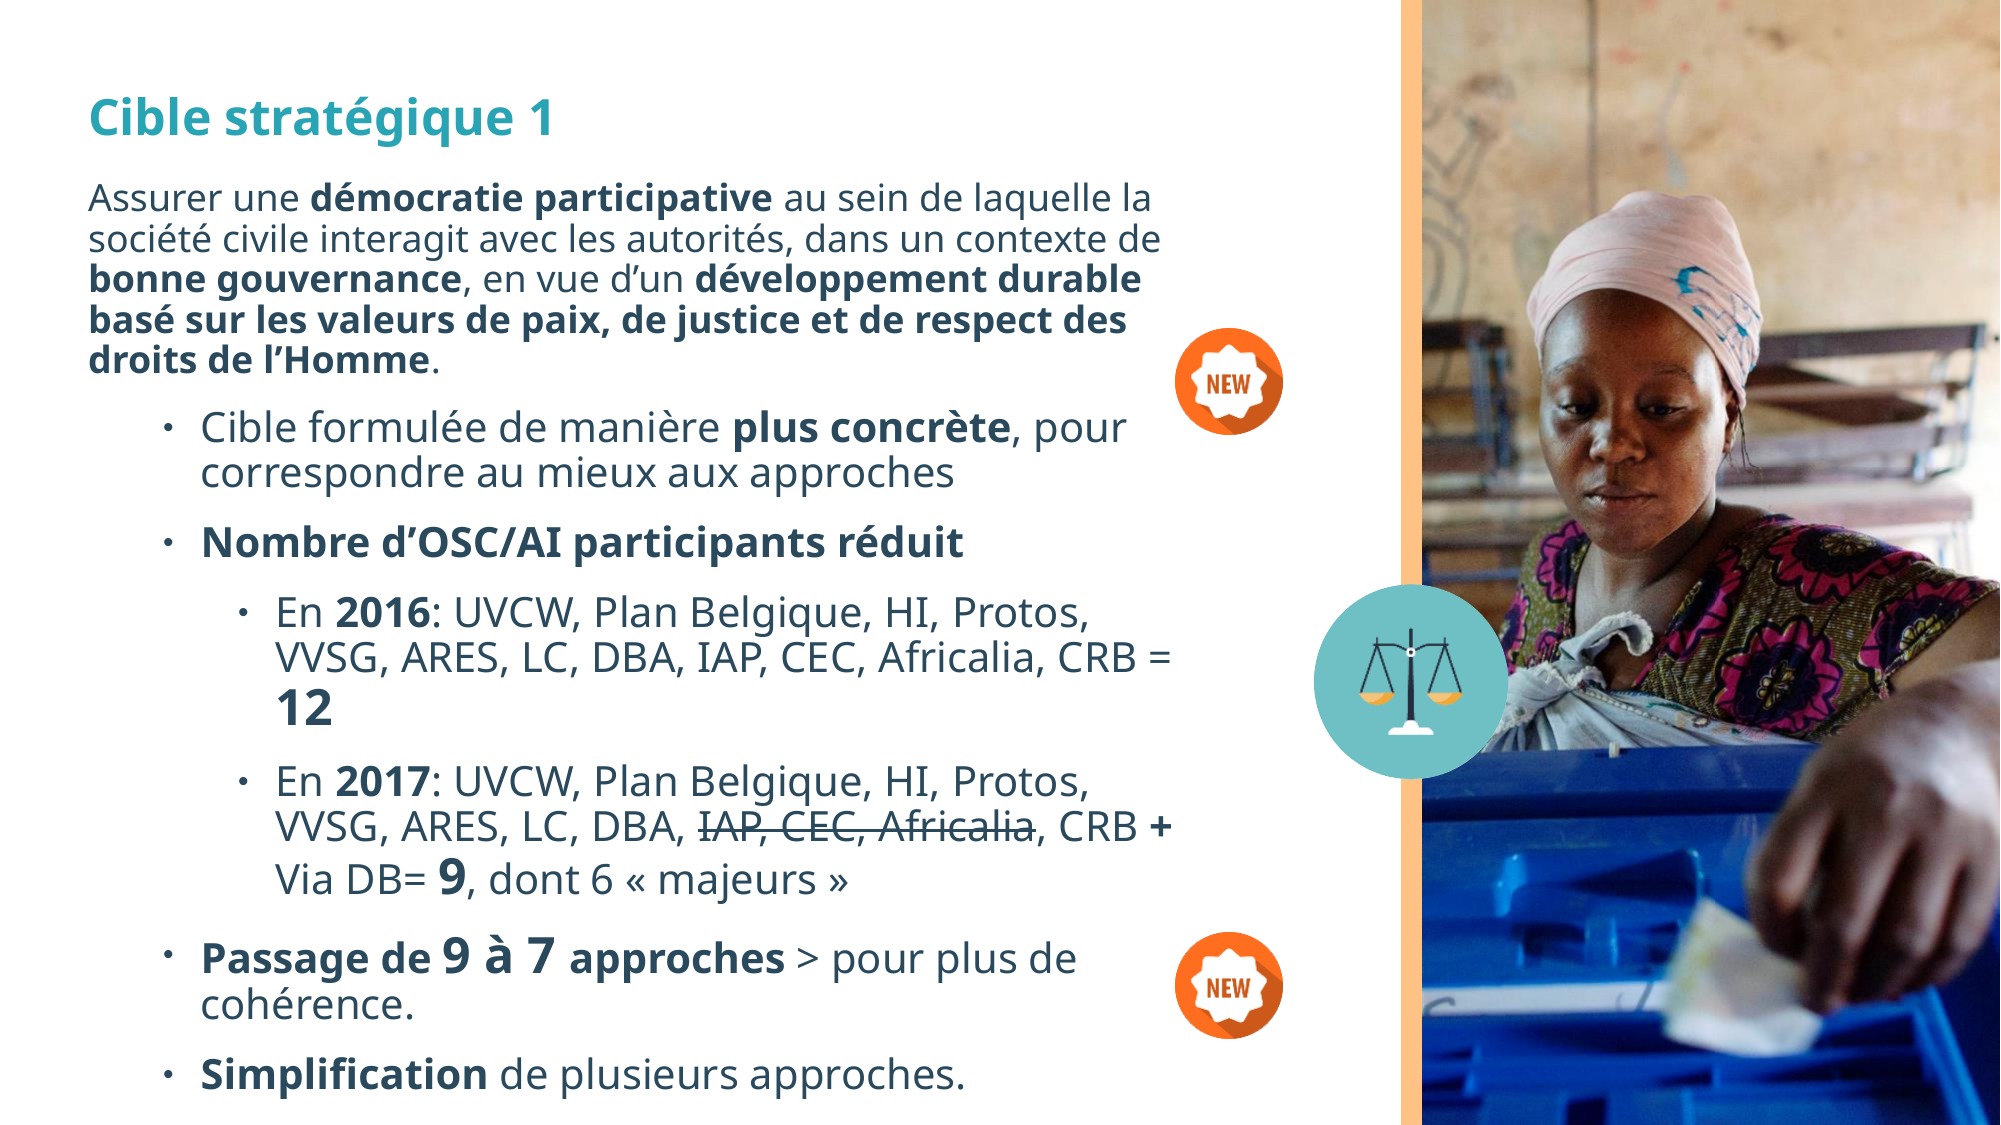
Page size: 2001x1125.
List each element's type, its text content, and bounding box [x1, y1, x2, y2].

picture [1175, 328, 1283, 435]
list Cible stratégique 1 Assurer une démocratie participative au sein de laquelle la société civile interagit avec les autorités, dans un contexte de bonne gouvernance, en vue d’un développement durable basé sur les valeurs de paix, de justice et de respect des droits de l’Homme. Cible formulée de manière plus concrète, pour correspondre au mieux aux approches Nombre d’OSC/AI participants réduit En 2016: UVCW, Plan Belgique, HI, Protos, VVSG, ARES, LC, DBA, IAP, CEC, Africalia, CRB = 12 En 2017: UVCW, Plan Belgique, HI, Protos, VVSG, ARES, LC, DBA, IAP, CEC, Africalia, CRB + Via DB= 9, dont 6 « majeurs » Passage de 9 à 7 approches > pour plus de cohérence. Simplification de plusieurs approches. Retrait des acteurs spécialisés dans la justice. [73, 84, 1225, 1024]
picture [1175, 932, 1283, 1039]
picture [1313, 0, 2000, 1125]
